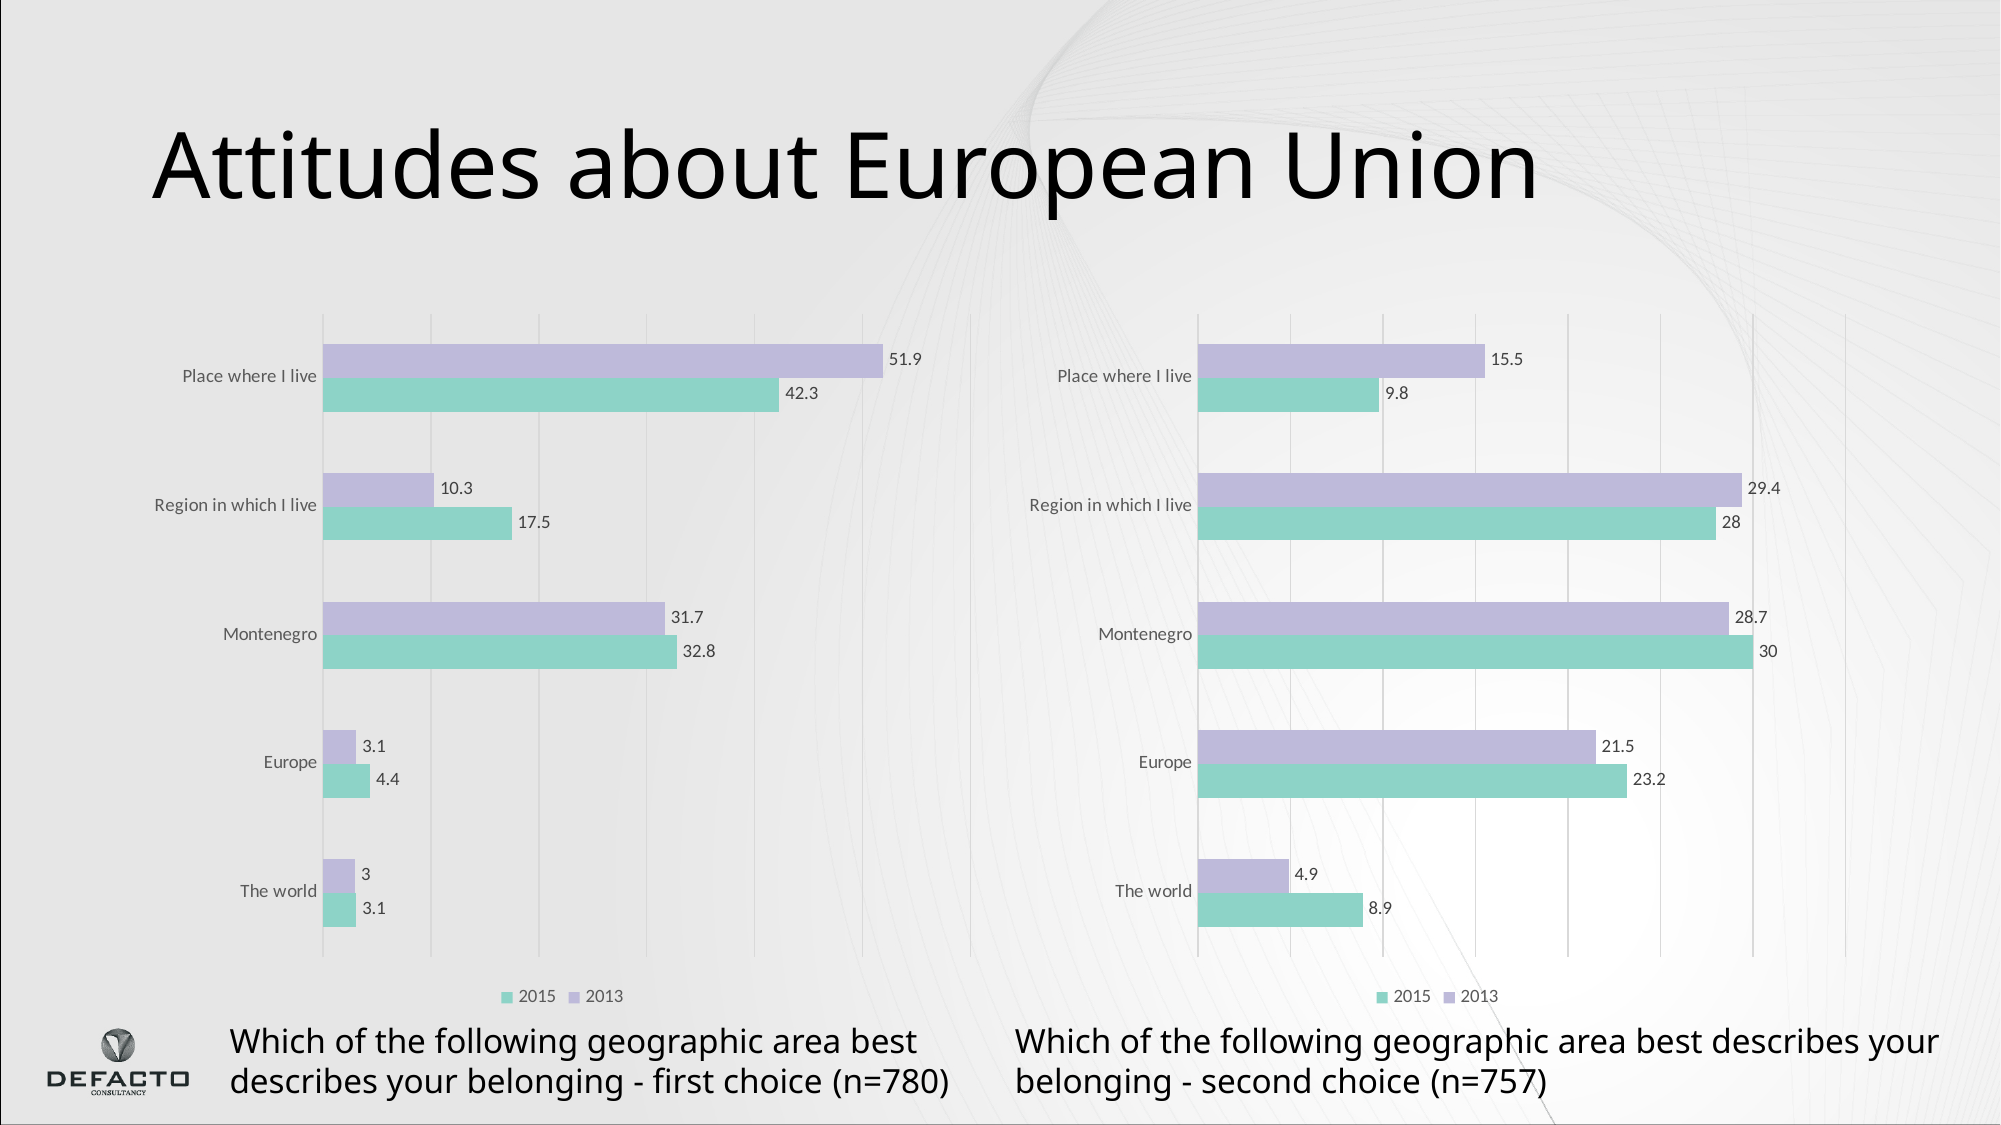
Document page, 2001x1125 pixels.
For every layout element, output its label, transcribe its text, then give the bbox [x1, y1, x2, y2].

text_box Which of the following geographic area best describes your belonging - first choice (n=780) [214, 1013, 1000, 1108]
title Attitudes about European Union [137, 59, 1863, 278]
chart [137, 299, 988, 1014]
chart [1012, 299, 1863, 1014]
text_box Which of the following geographic area best describes your belonging - second choice (n=757) [1000, 1013, 1965, 1108]
picture [0, 0, 2001, 1125]
